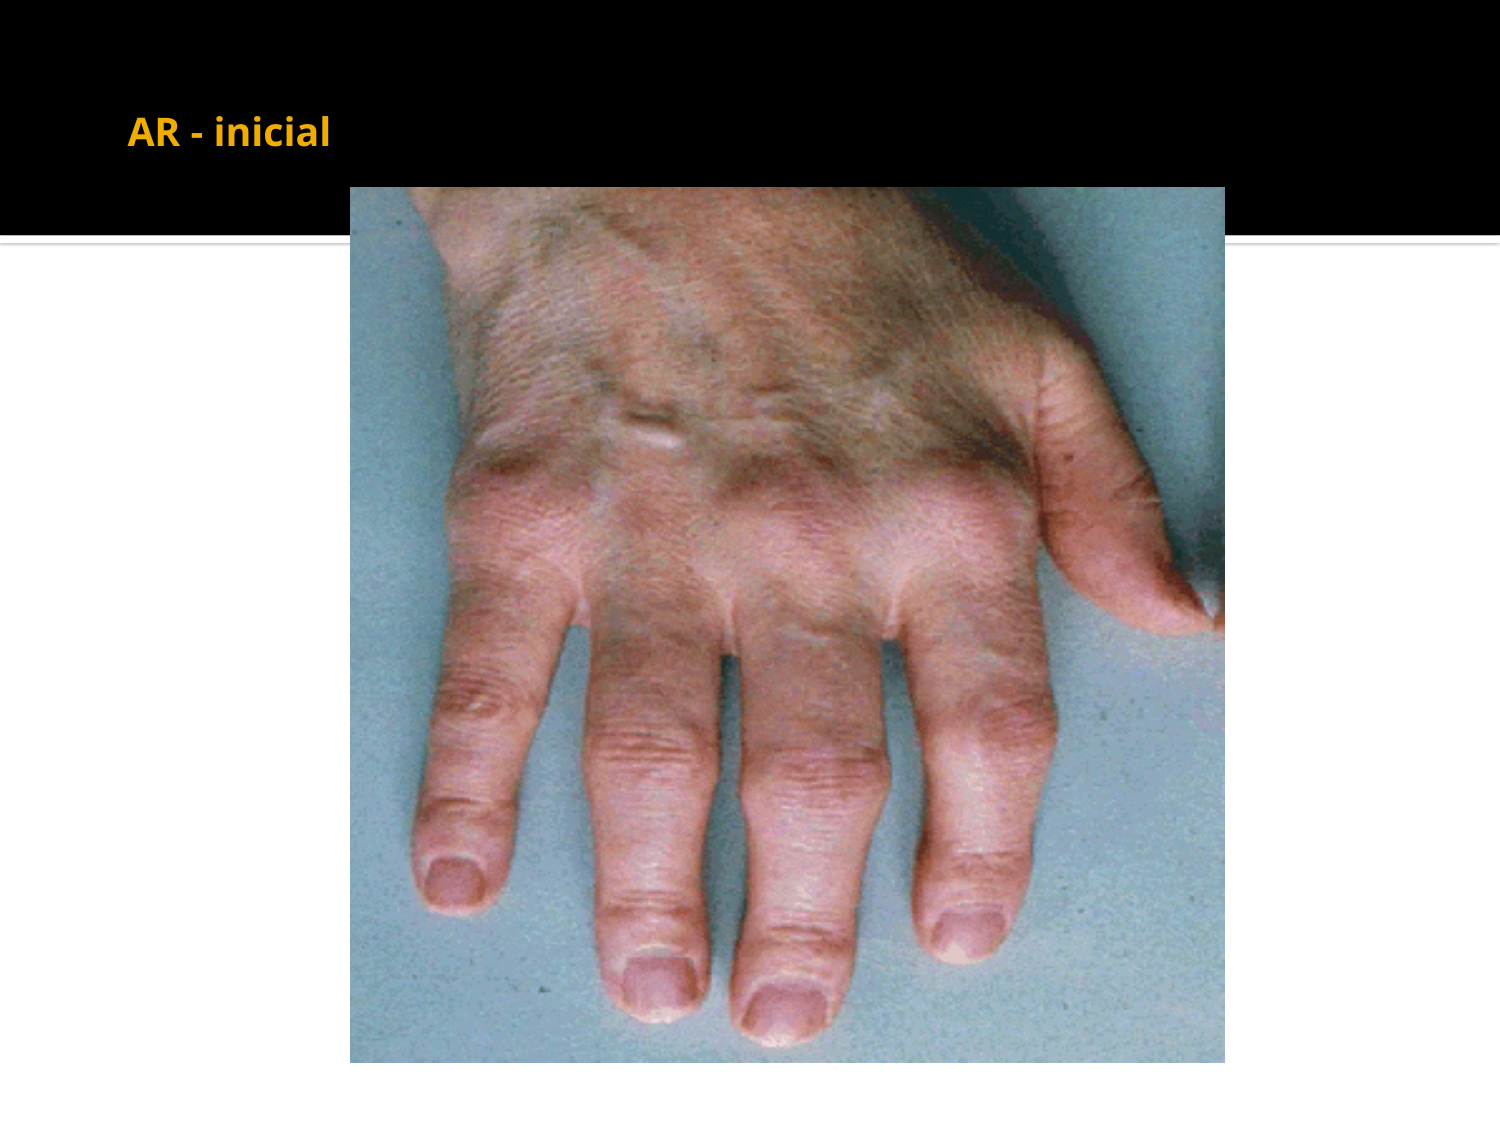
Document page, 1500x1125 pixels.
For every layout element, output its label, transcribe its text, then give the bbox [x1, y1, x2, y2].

picture [349, 187, 1225, 1063]
title AR - inicial [112, 99, 1388, 163]
